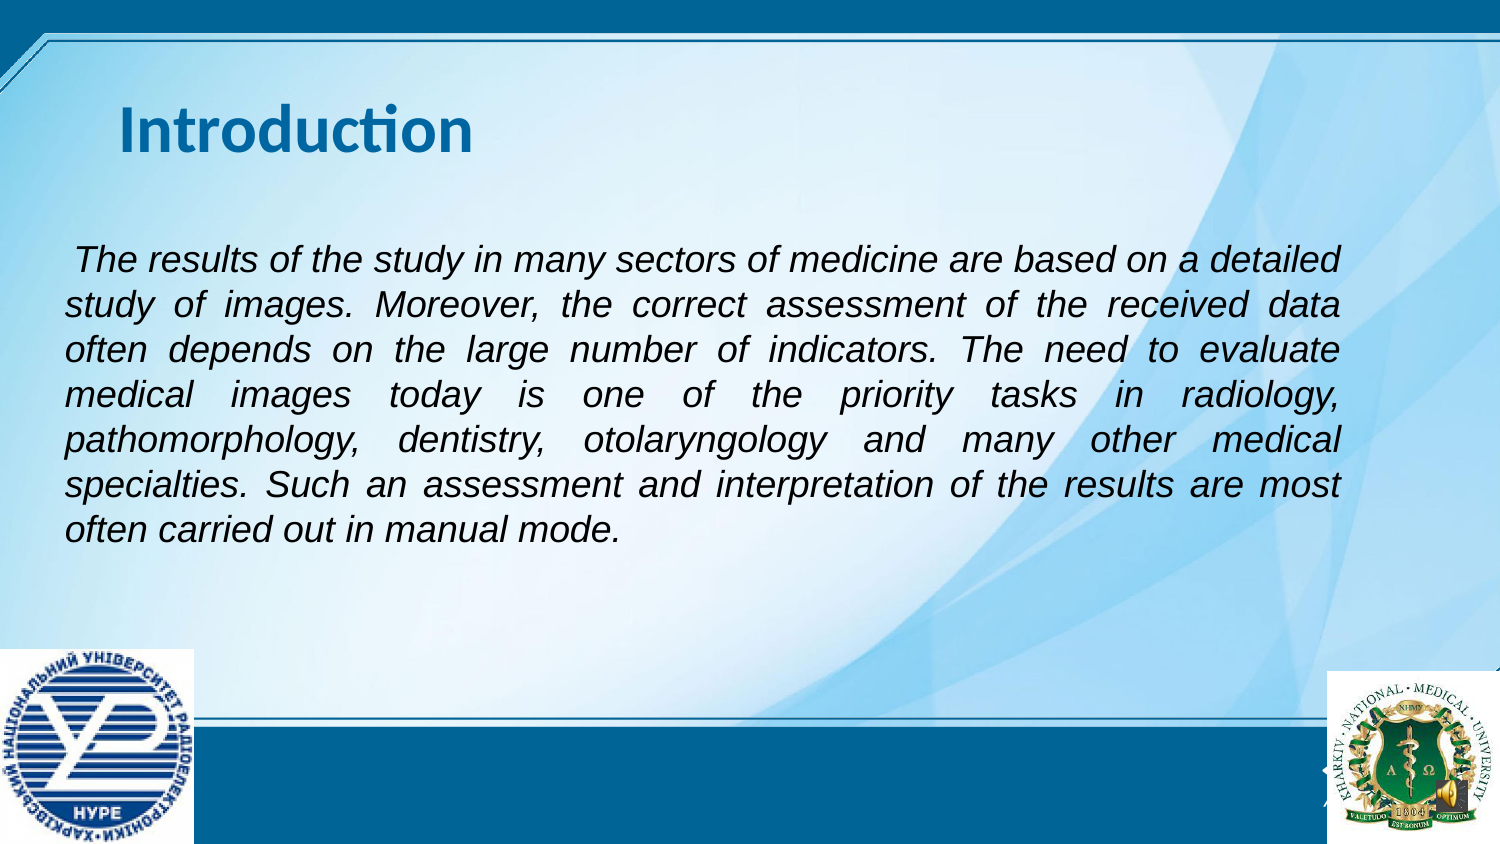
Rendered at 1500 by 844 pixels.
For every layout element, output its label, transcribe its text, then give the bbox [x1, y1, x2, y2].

title Introduction [107, 87, 1407, 200]
picture [0, 43, 1500, 844]
subtitle The results of the study in many sectors of medicine are based on a detailed study of images. Moreover, the correct assessment of the received data often depends on the large number of indicators. The need to evaluate medical images today is one of the priority tasks in radiology, pathomorphology, dentistry, otolaryngology and many other medical specialties. Such an assessment and interpretation of the results are most often carried out in manual mode. [53, 229, 1353, 383]
picture [0, 34, 1500, 88]
